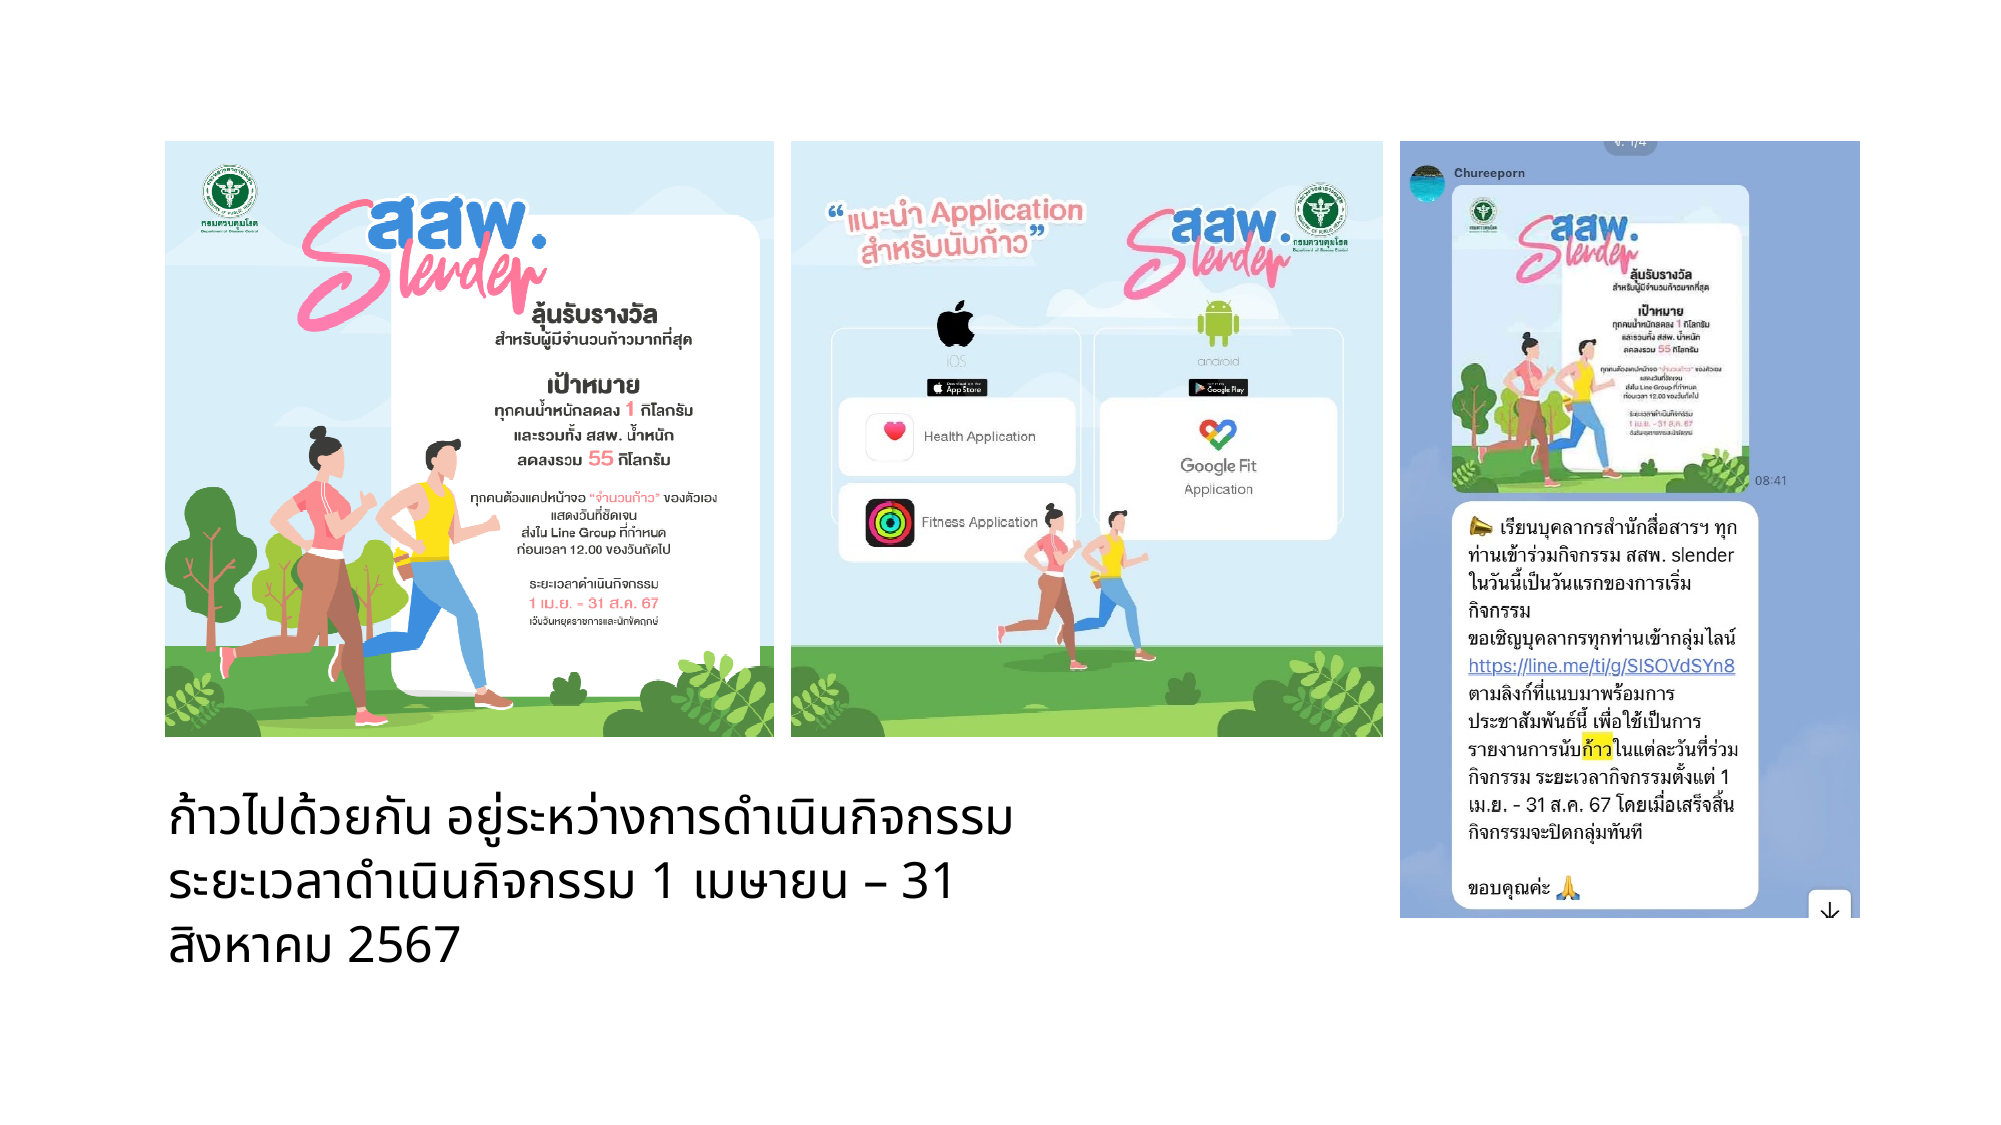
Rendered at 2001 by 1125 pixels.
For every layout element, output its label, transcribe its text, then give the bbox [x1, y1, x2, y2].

picture [791, 141, 1383, 737]
picture [1400, 141, 1860, 918]
picture [165, 141, 774, 737]
text_box ก้าวไปด้วยกัน อยู่ระหว่างการดำเนินกิจกรรม ระยะเวลาดำเนินกิจกรรม 1 เมษายน – 31 สิงหาคม 2567 [153, 772, 1131, 980]
